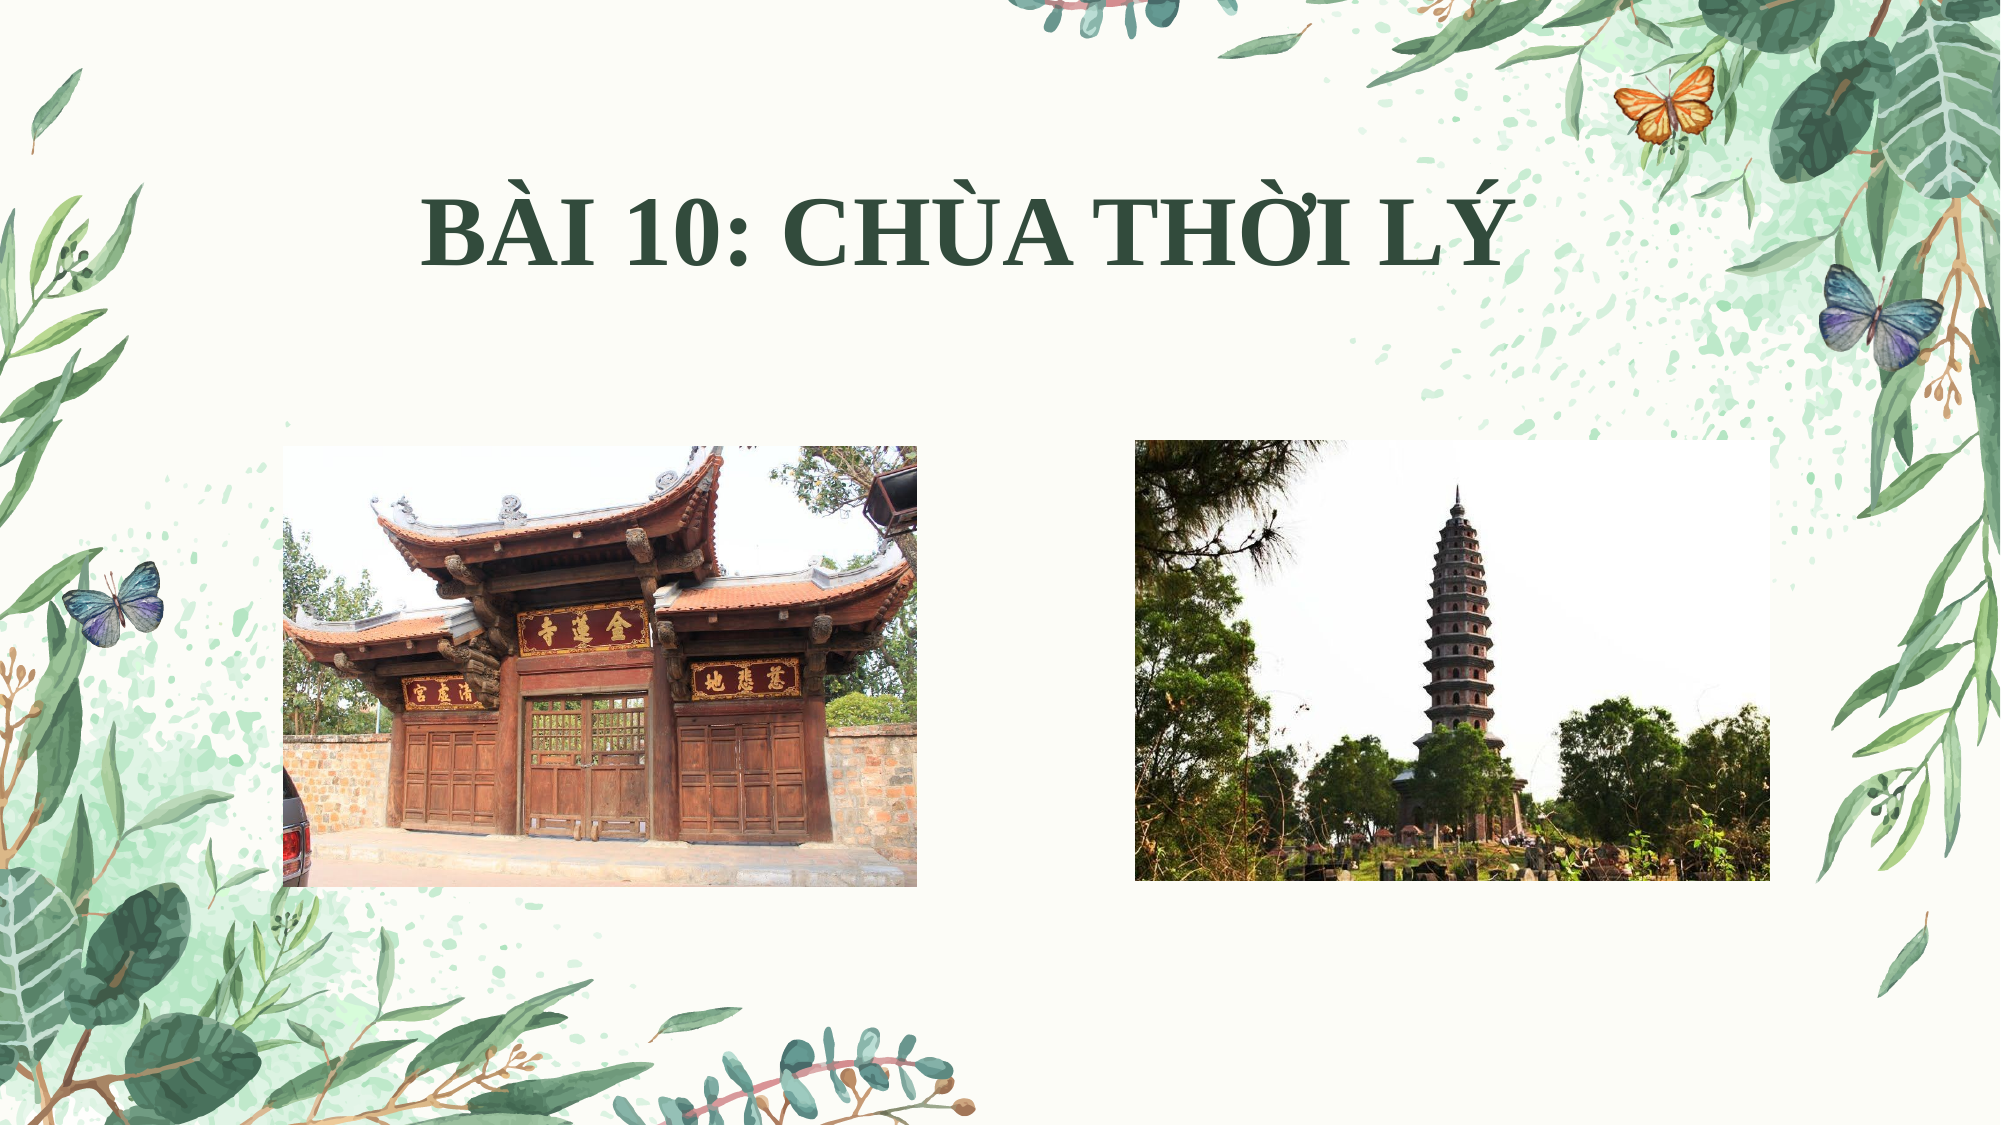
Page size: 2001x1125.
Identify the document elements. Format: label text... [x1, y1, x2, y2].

picture [0, 0, 2001, 1125]
subtitle BÀI 10: CHÙA THỜI LÝ [399, 145, 1770, 339]
